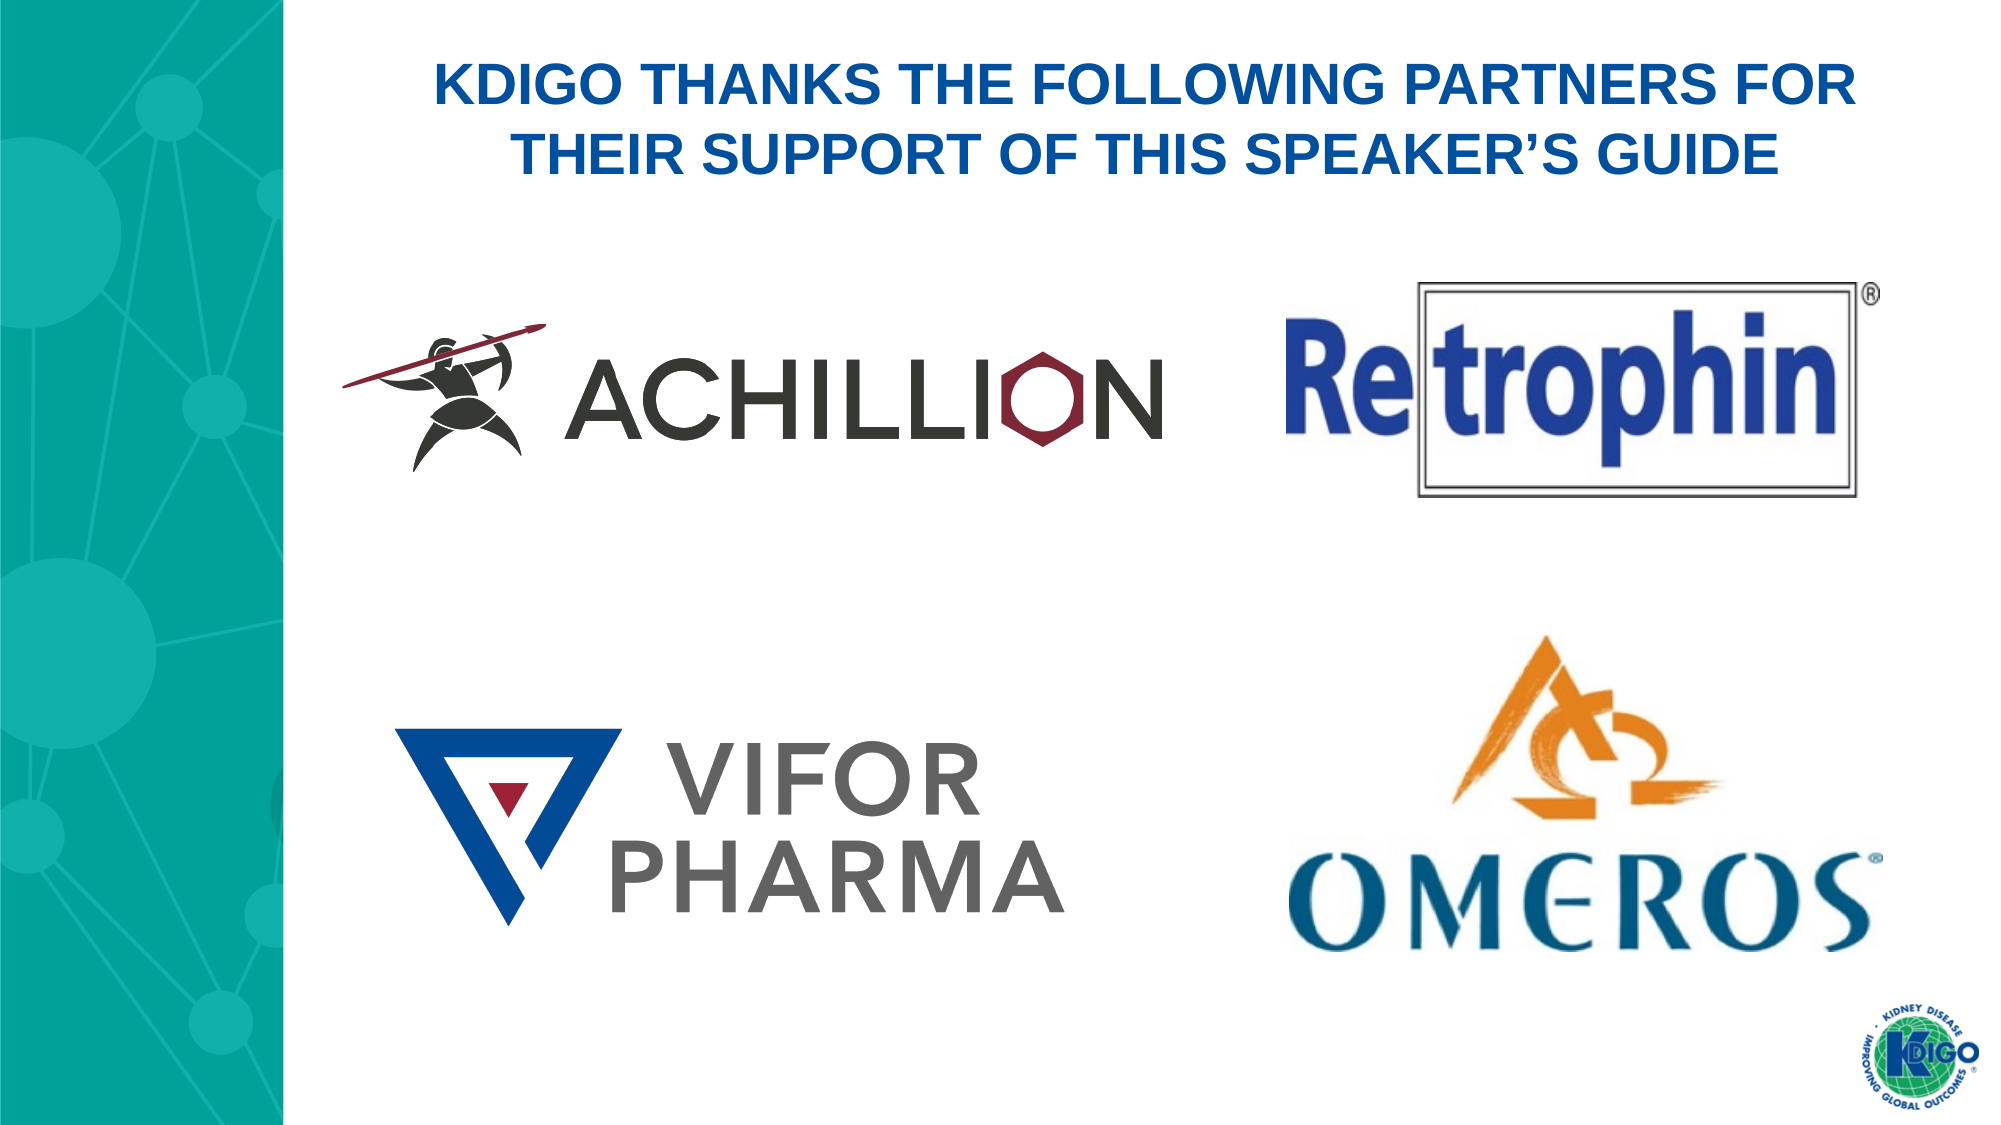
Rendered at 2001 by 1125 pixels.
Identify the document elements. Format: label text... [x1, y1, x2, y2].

text_box KDIGO THANKS THE FOLLOWING PARTNERS FOR THEIR SUPPORT OF THIS SPEAKER’S GUIDE [361, 38, 1930, 145]
picture [340, 652, 1176, 1000]
picture [1862, 1004, 1980, 1110]
picture [1286, 282, 1880, 499]
picture [0, 0, 283, 1125]
picture [342, 323, 1162, 473]
picture [1289, 635, 1884, 952]
